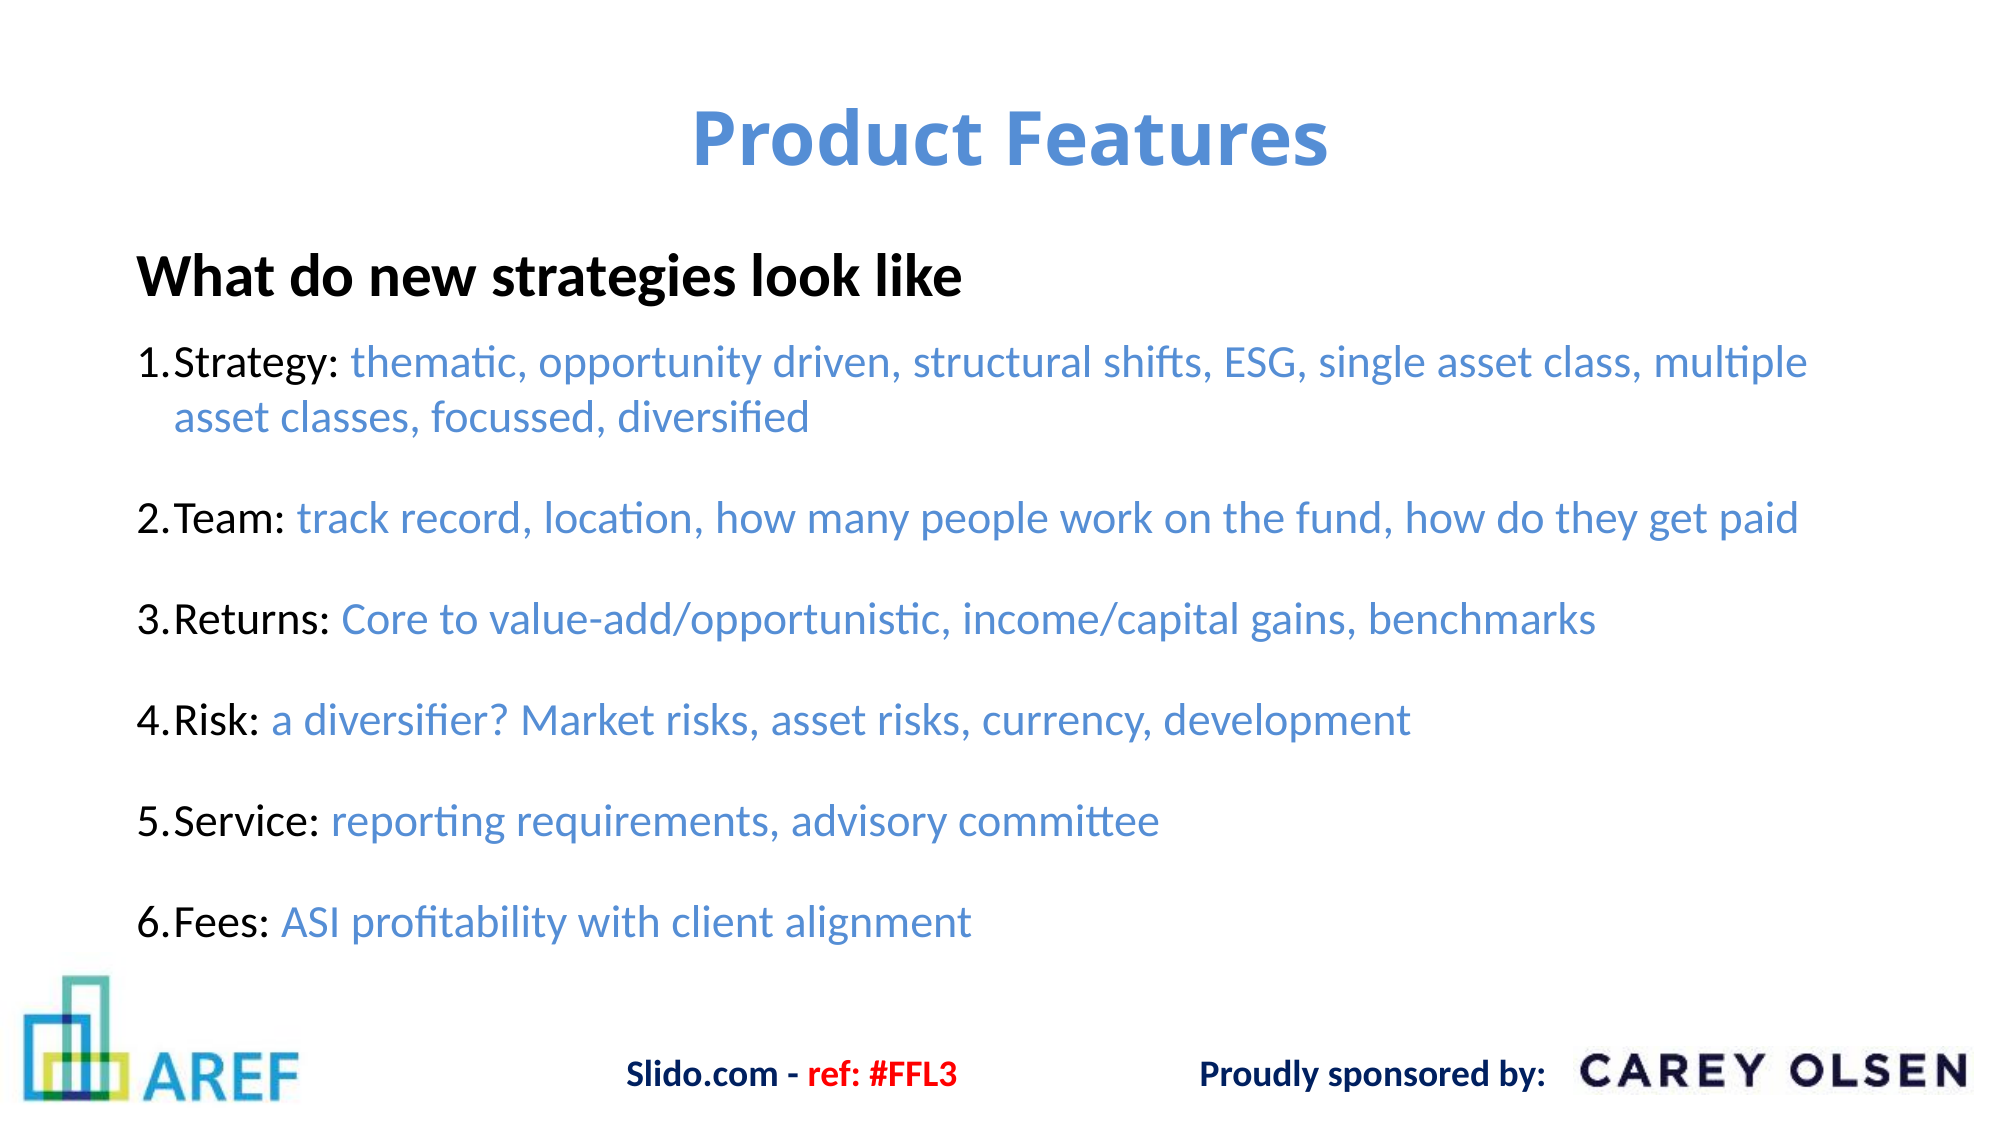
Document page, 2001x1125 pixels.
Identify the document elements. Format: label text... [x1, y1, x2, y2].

title Product Features [120, 45, 1900, 226]
picture [1573, 1046, 1974, 1095]
picture [0, 952, 322, 1125]
list What do new strategies look like Strategy: thematic, opportunity driven, structural shifts, ESG, single asset class, multiple asset classes, focussed, diversified Team: track record, location, how many people work on the fund, how do they get paid Returns: Core to value-add/opportunistic, income/capital gains, benchmarks Risk: a diversifier? Market risks, asset risks, currency, development Service: reporting requirements, advisory committee Fees: ASI profitability with client alignment [121, 227, 1922, 961]
